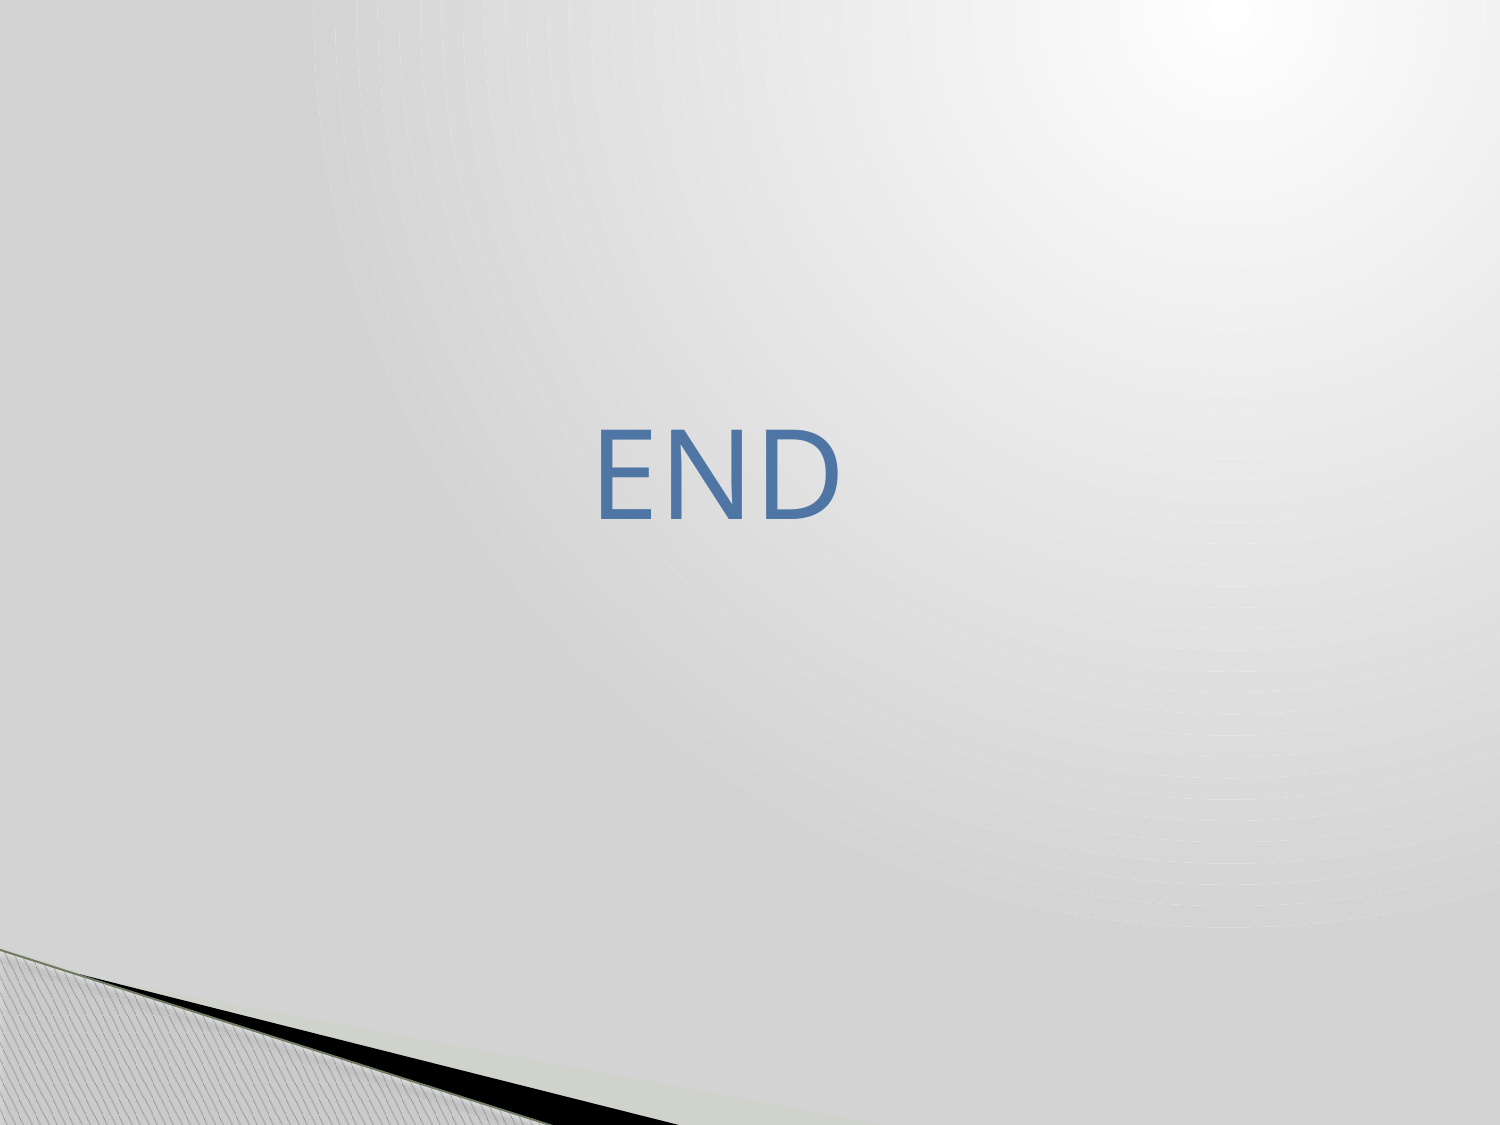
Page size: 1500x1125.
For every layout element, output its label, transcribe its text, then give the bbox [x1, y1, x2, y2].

text_box END [574, 387, 888, 553]
